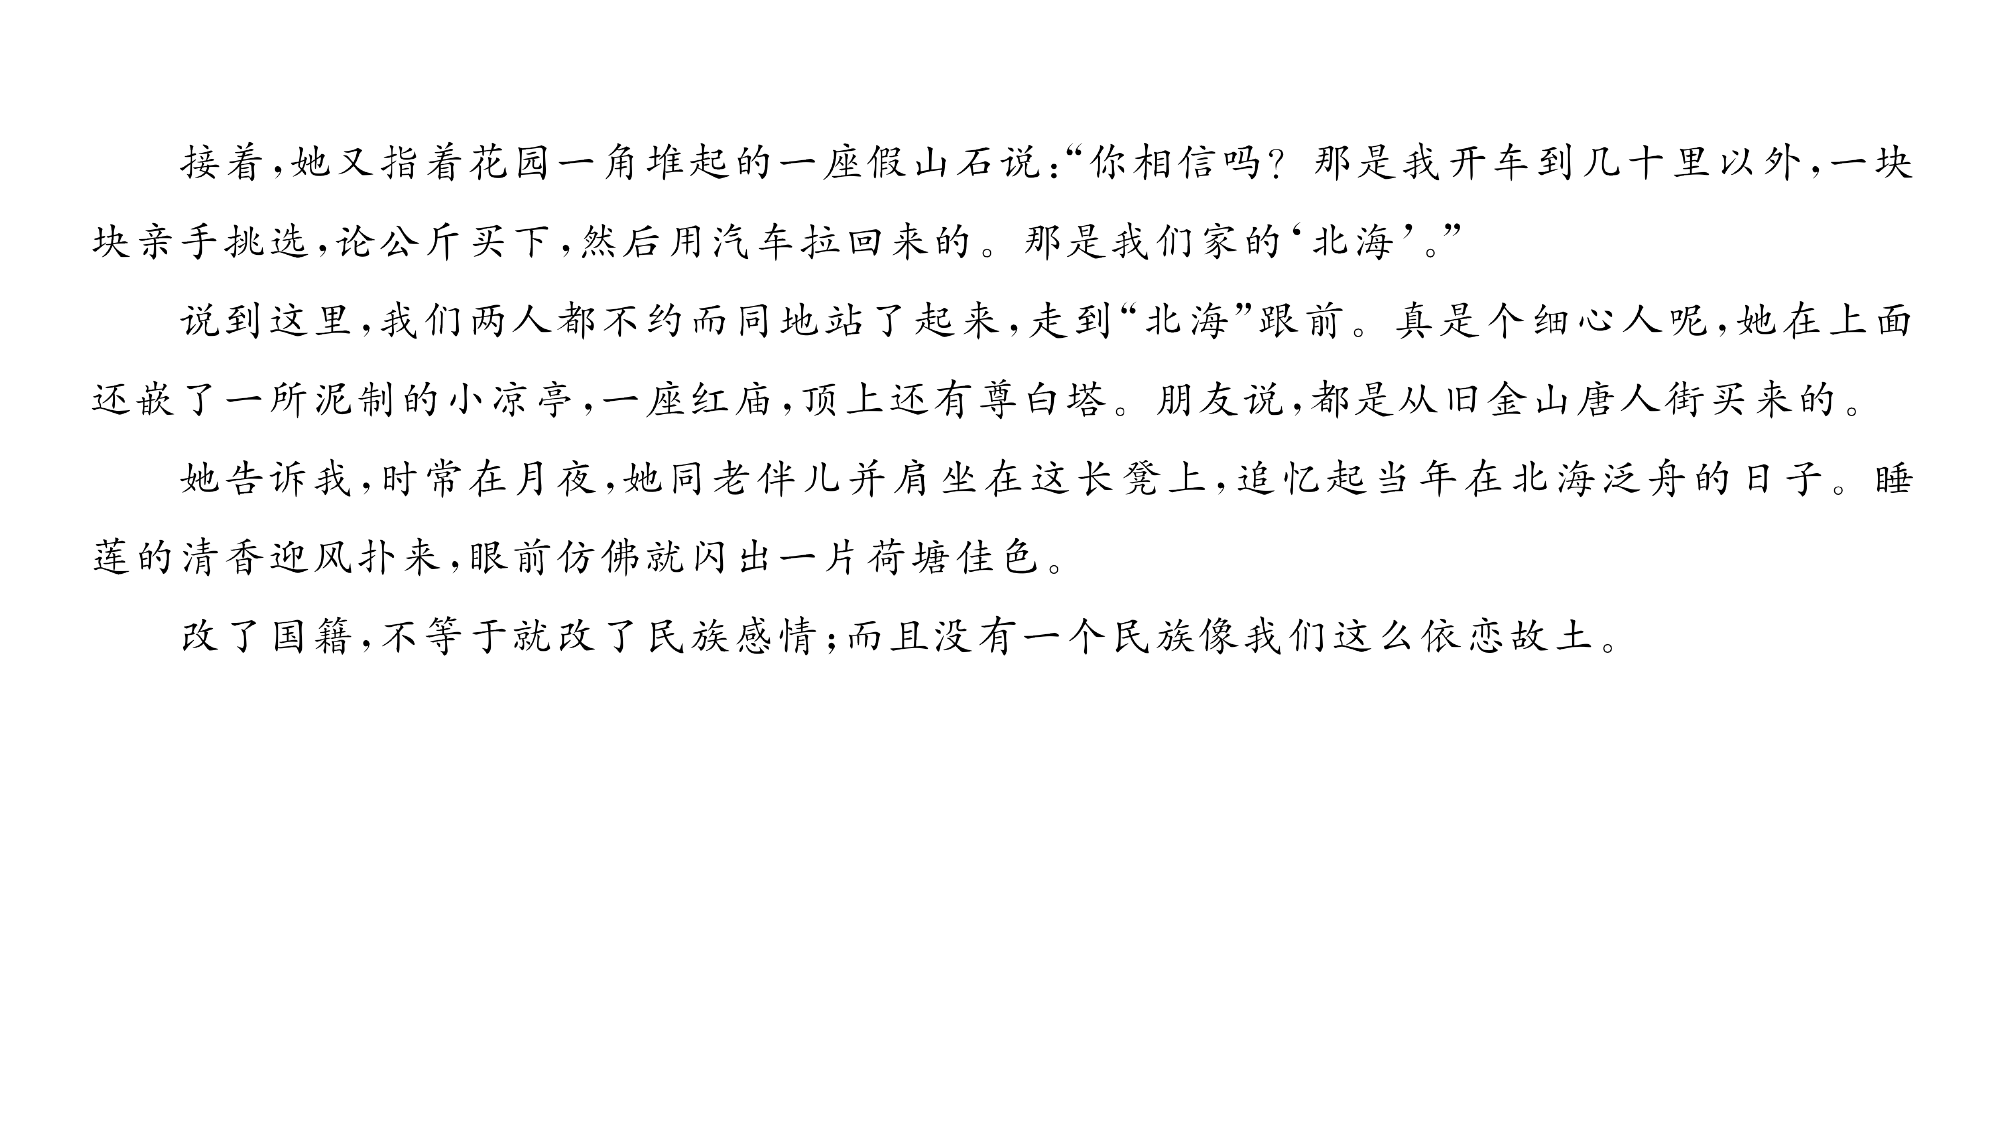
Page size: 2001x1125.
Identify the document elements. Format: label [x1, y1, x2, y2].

picture [88, 118, 1979, 673]
